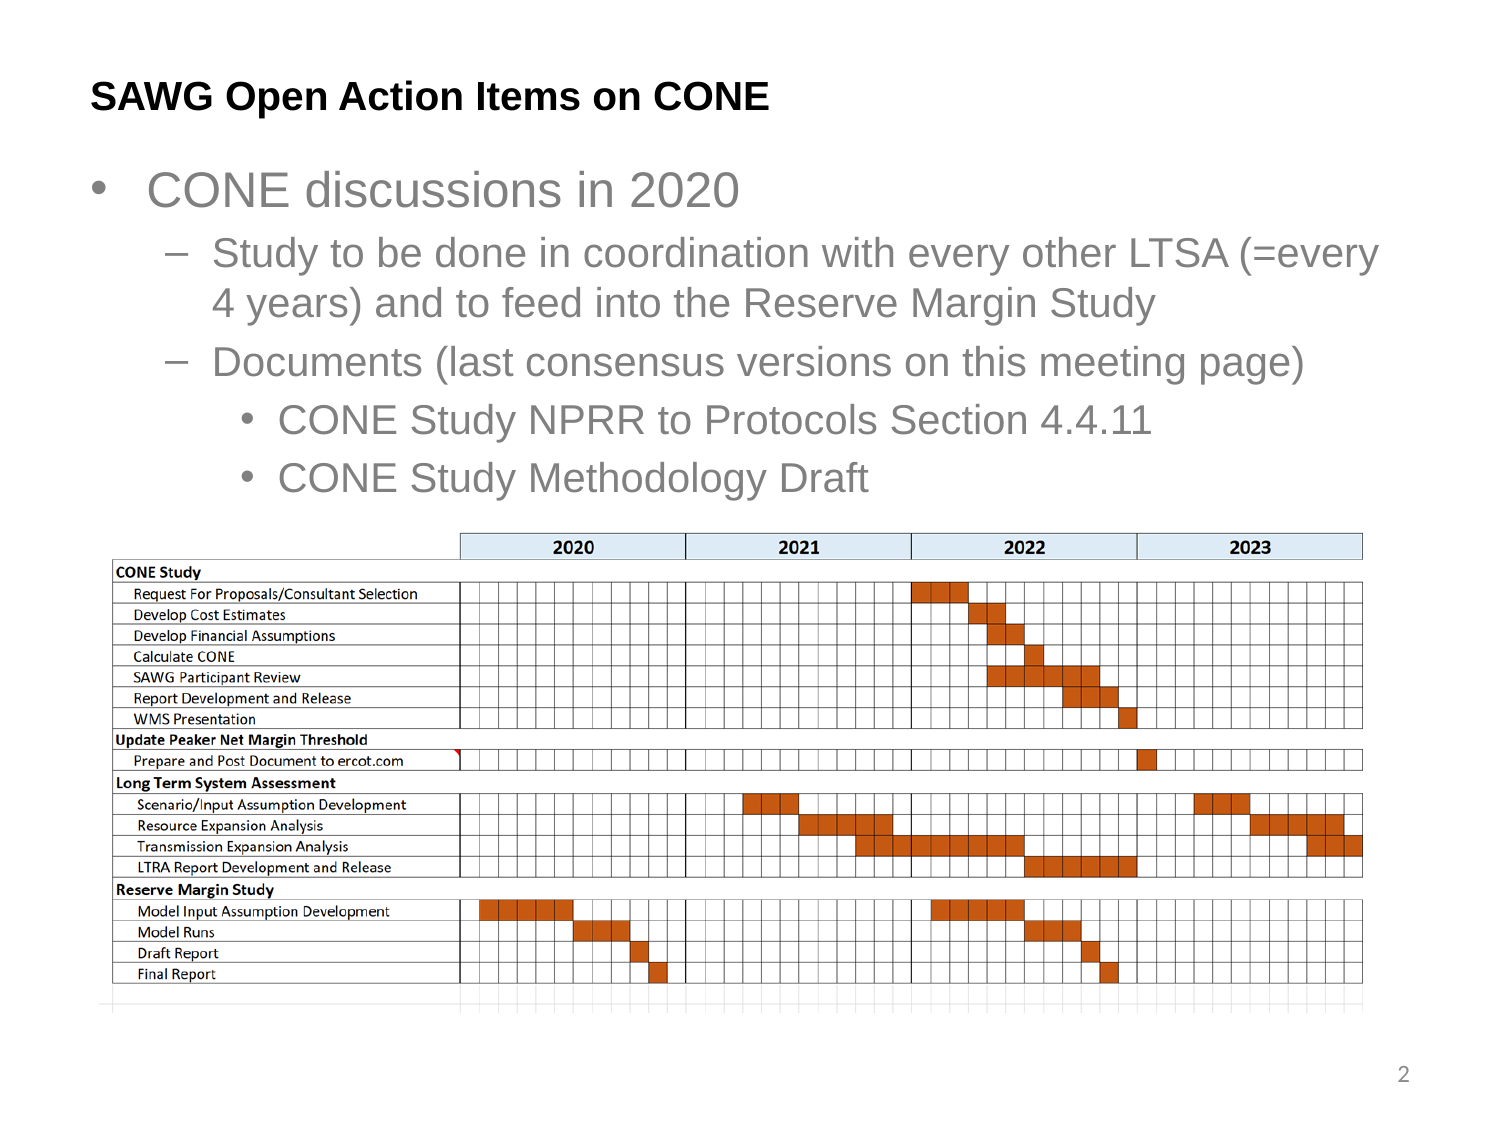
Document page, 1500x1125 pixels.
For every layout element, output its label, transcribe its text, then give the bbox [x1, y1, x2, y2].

list CONE discussions in 2020 Study to be done in coordination with every other LTSA (=every 4 years) and to feed into the Reserve Margin Study Documents (last consensus versions on this meeting page) CONE Study NPRR to Protocols Section 4.4.11 CONE Study Methodology Draft [75, 149, 1425, 1100]
slide_number 2 [1074, 1042, 1425, 1103]
picture [99, 518, 1363, 1013]
title SAWG Open Action Items on CONE [75, 62, 1425, 149]
